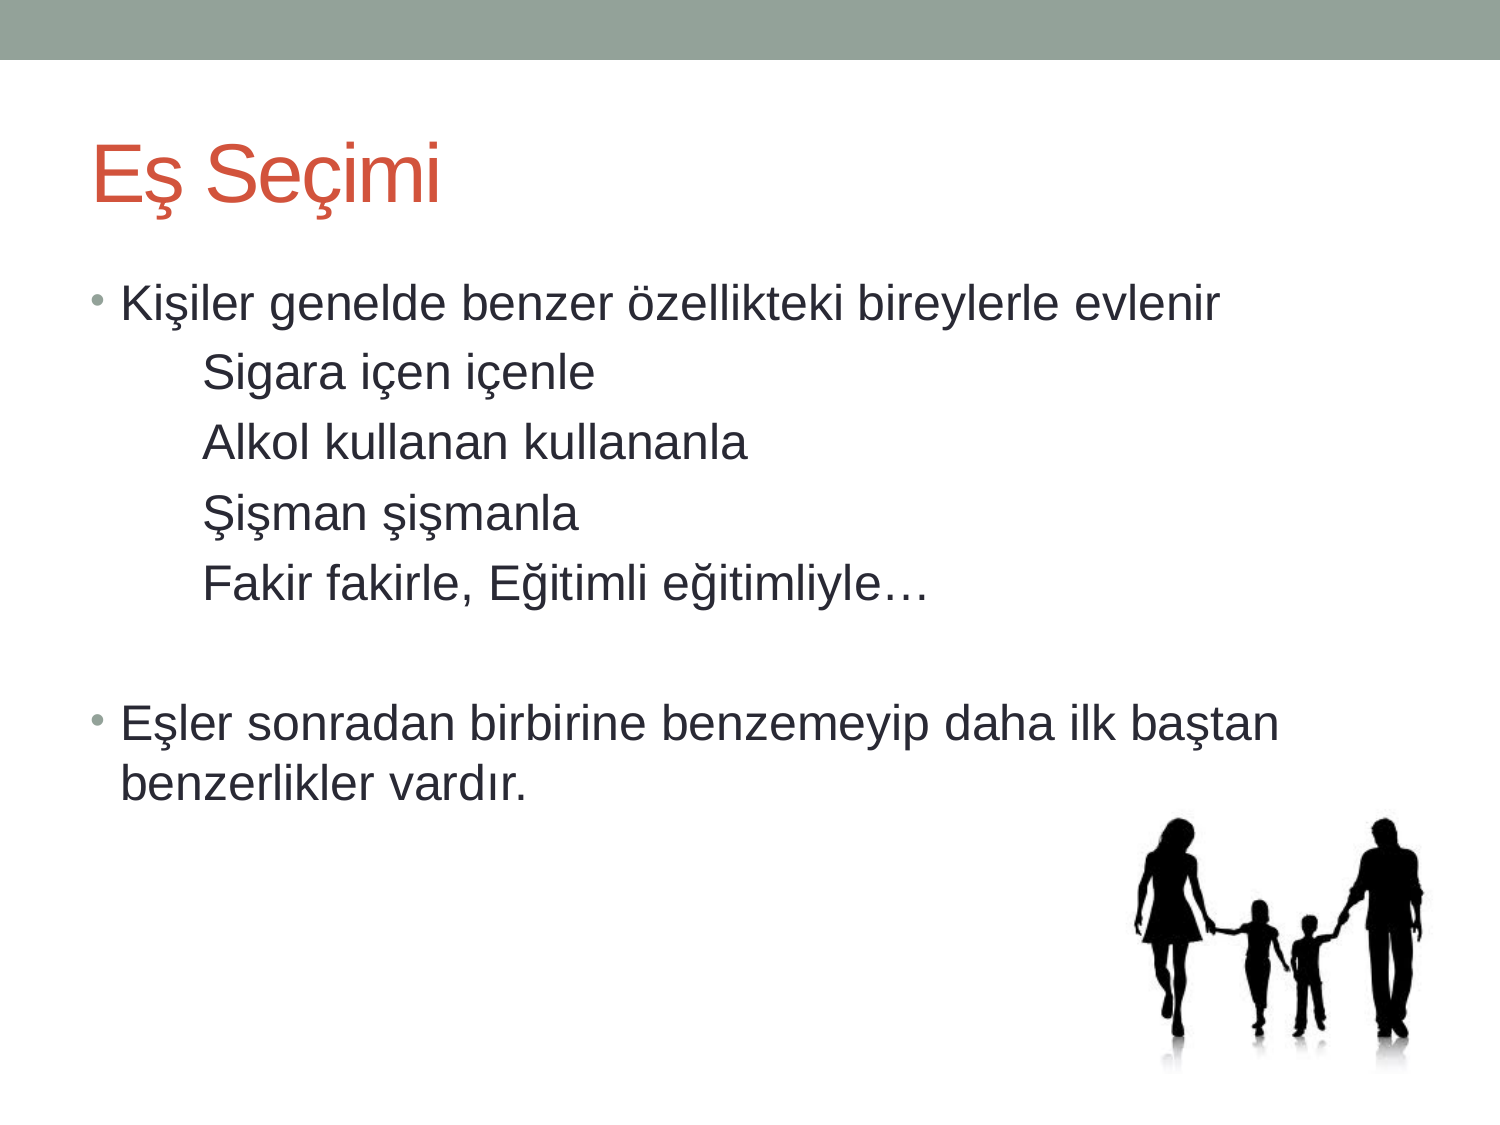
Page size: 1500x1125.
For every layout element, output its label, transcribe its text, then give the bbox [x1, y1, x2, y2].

title Eş Seçimi [75, 87, 1425, 250]
list Kişiler genelde benzer özellikteki bireylerle evlenir Sigara içen içenle Alkol kullanan kullananla Şişman şişmanla Fakir fakirle, Eğitimli eğitimliyle… Eşler sonradan birbirine benzemeyip daha ilk baştan benzerlikler vardır. [75, 262, 1425, 1063]
picture [1092, 798, 1460, 1074]
